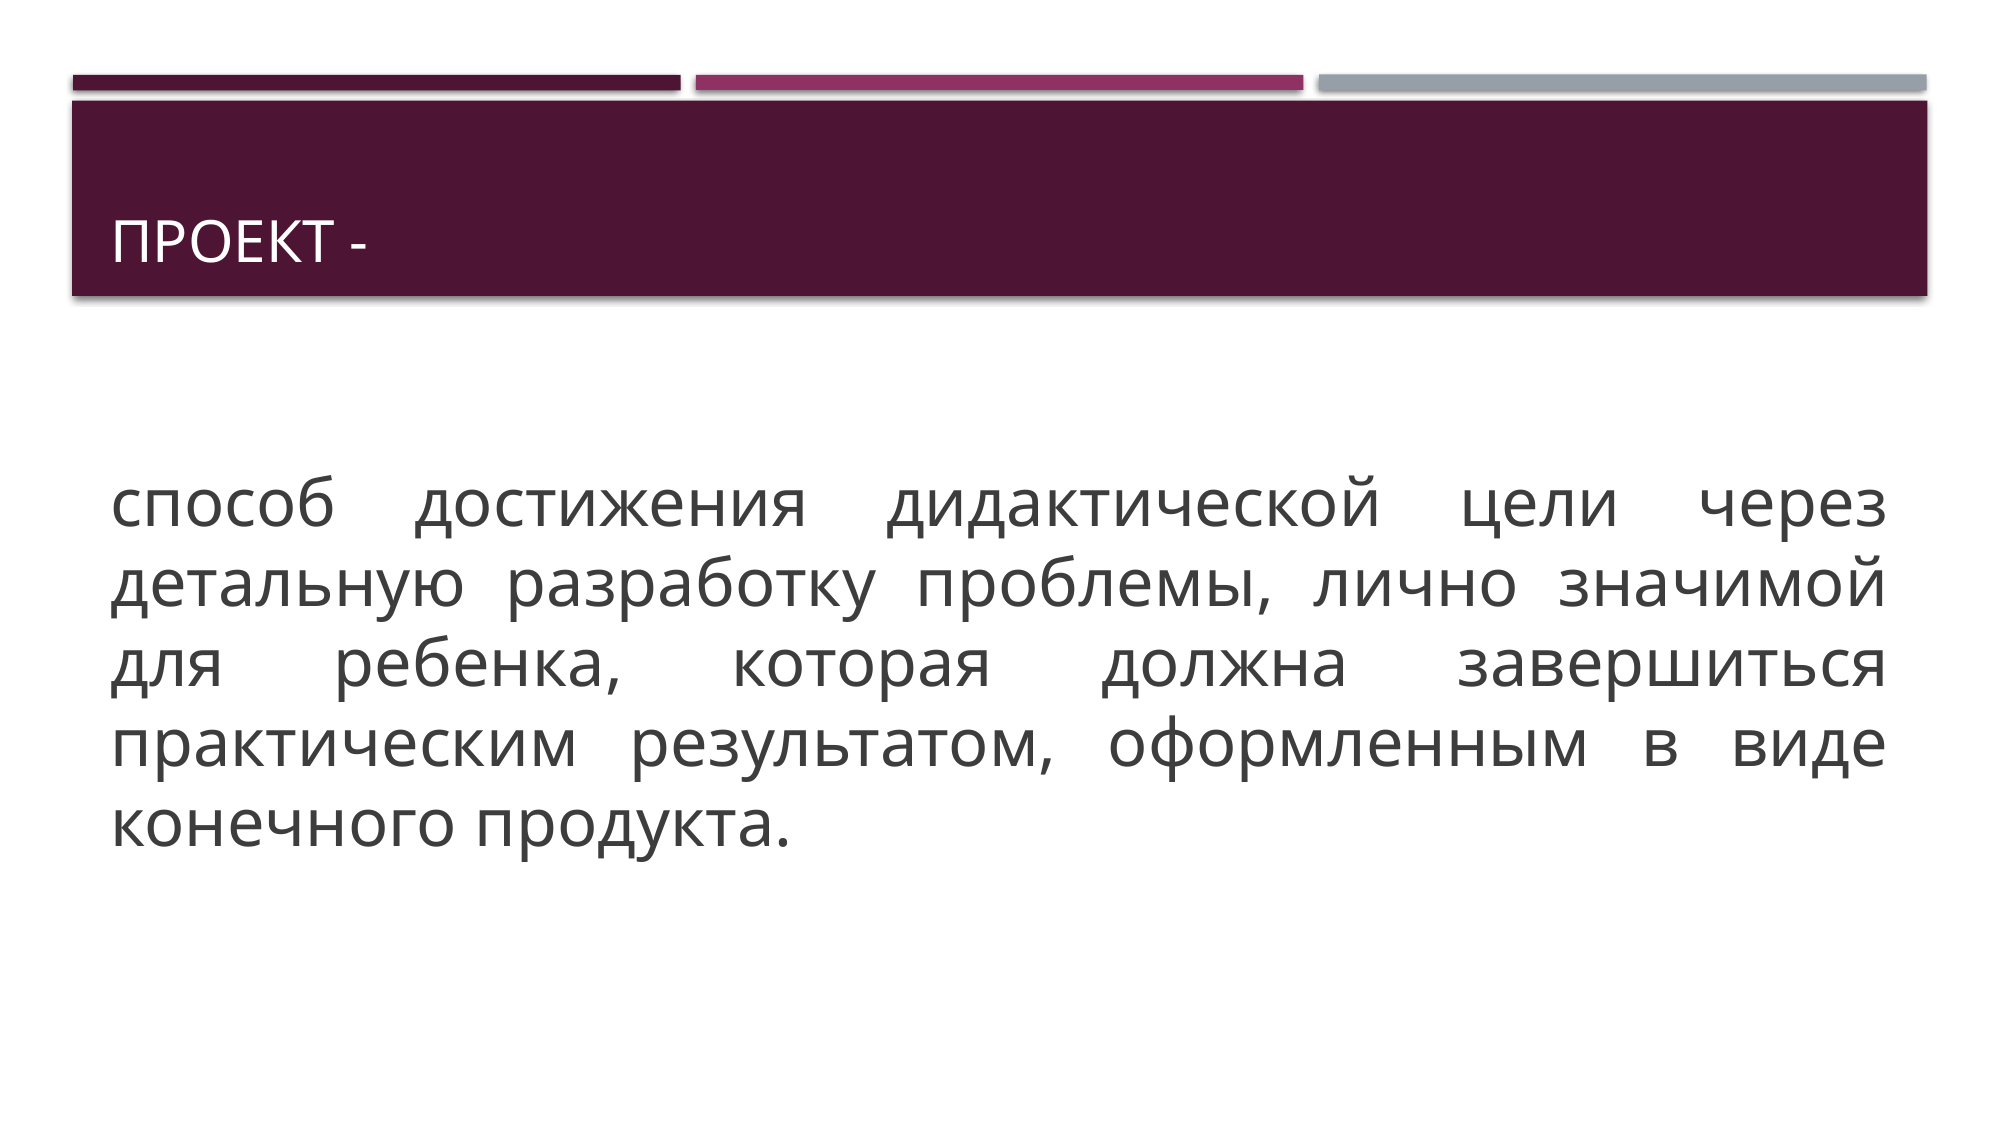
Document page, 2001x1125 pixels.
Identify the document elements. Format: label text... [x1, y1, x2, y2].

title Проект - [95, 115, 1905, 282]
list способ достижения дидактической цели через детальную разработку проблемы, лично значимой для ребенка, которая должна завершиться практическим результатом, оформленным в виде конечного продукта. [95, 357, 1905, 962]
